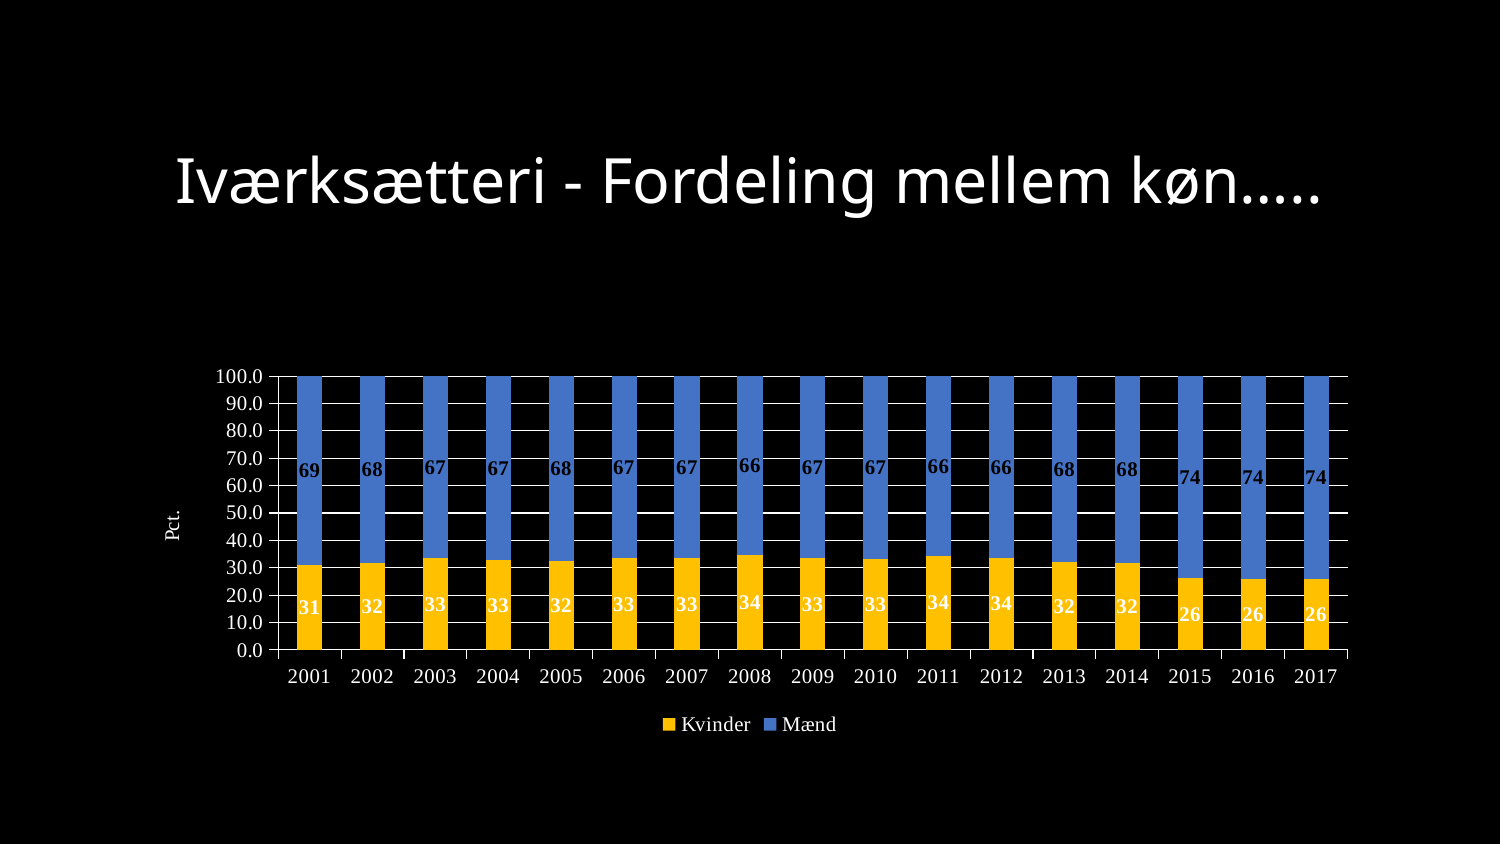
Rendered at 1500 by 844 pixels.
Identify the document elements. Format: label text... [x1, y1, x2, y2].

title Iværksætteri - Fordeling mellem køn….. [145, 101, 1355, 265]
chart [127, 356, 1373, 743]
